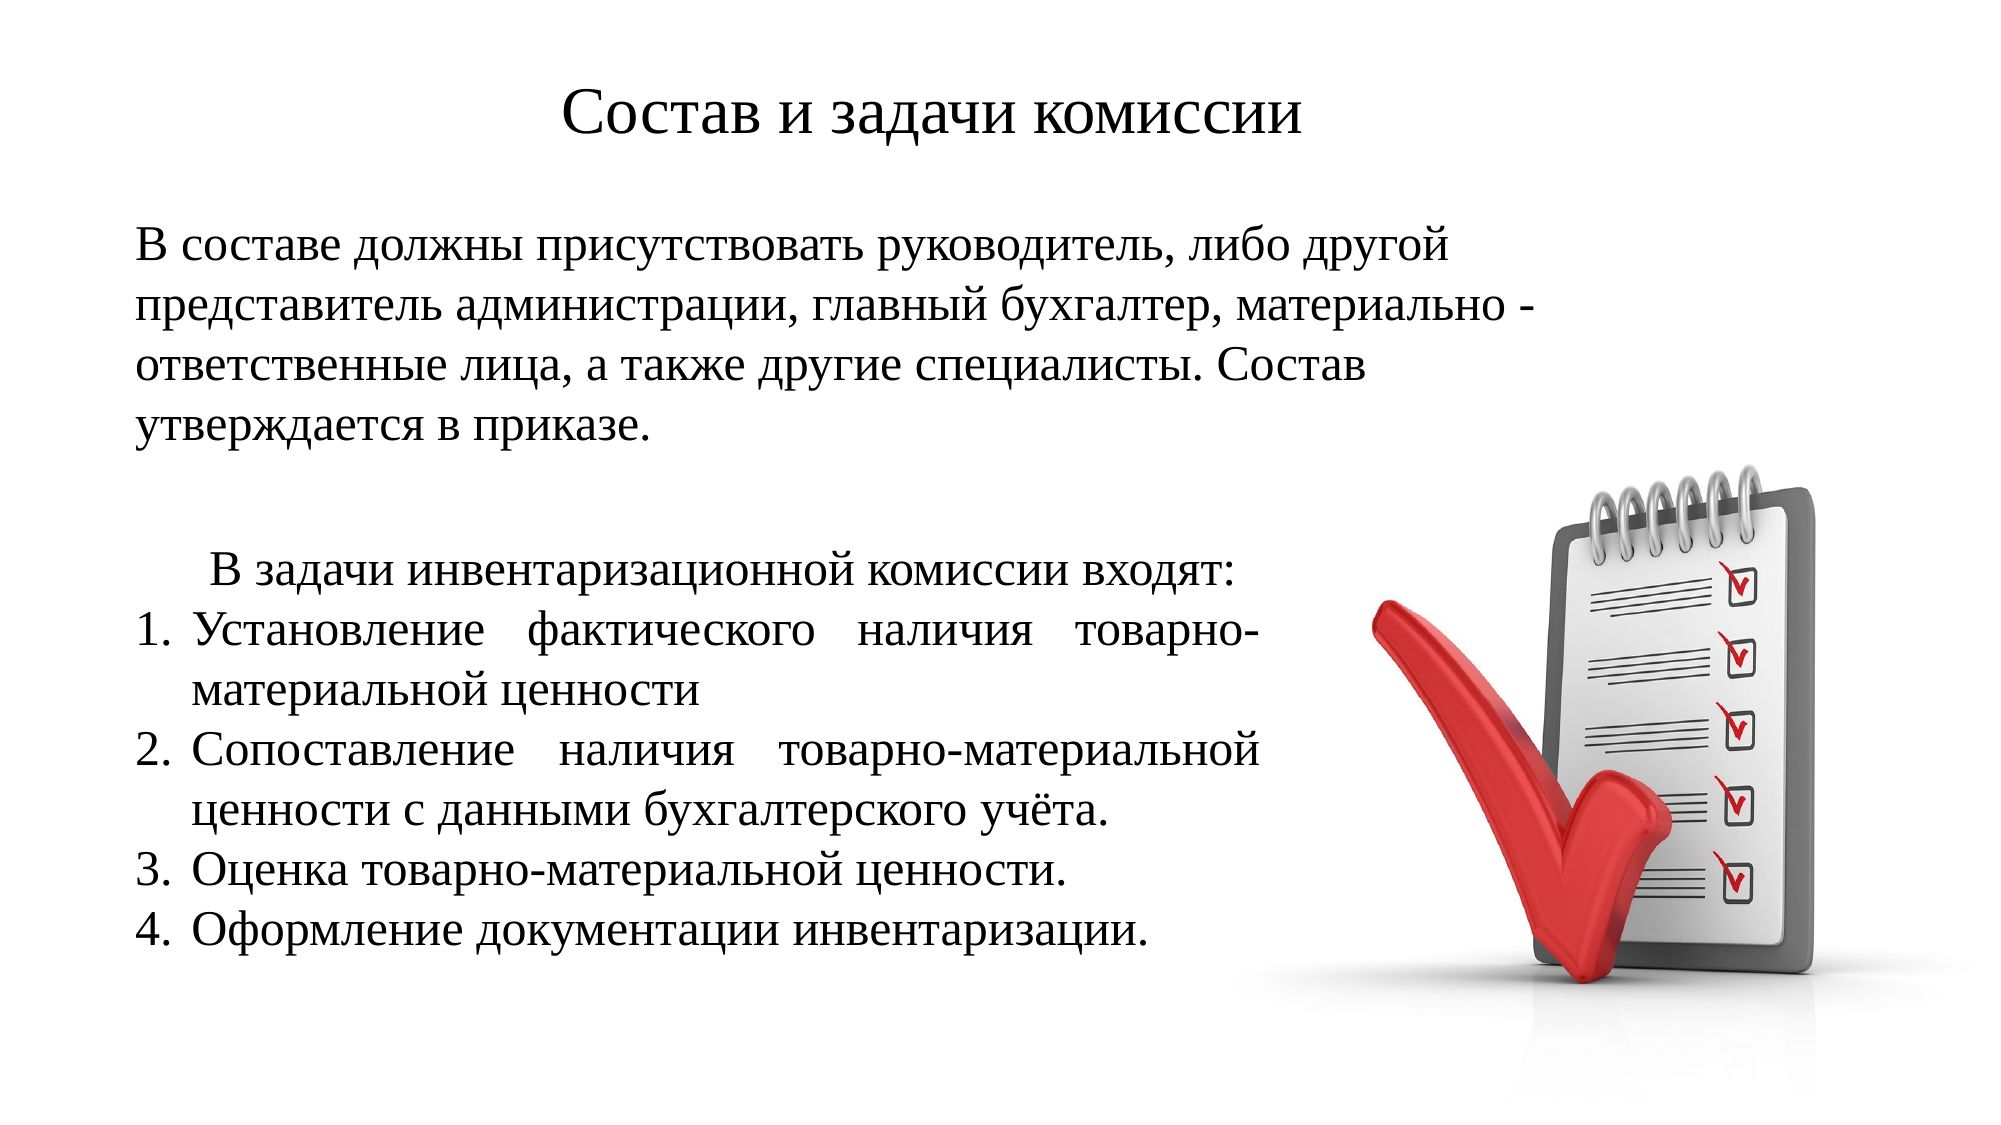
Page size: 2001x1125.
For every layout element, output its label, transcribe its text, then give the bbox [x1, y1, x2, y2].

picture [1117, 379, 2000, 1125]
text_box В задачи инвентаризационной комиссии входят: Установление фактического наличия товарно-материальной ценности Сопоставление наличия товарно-материальной ценности с данными бухгалтерского учёта. Оценка товарно-материальной ценности. Оформление документации инвентаризации. [120, 528, 1117, 963]
text_box Состав и задачи комиссии [546, 42, 1383, 181]
text_box В составе должны присутствовать руководитель, либо другой представитель администрации, главный бухгалтер, материально -ответственные лица, а также другие специалисты. Состав утверждается в приказе. [120, 203, 1585, 459]
